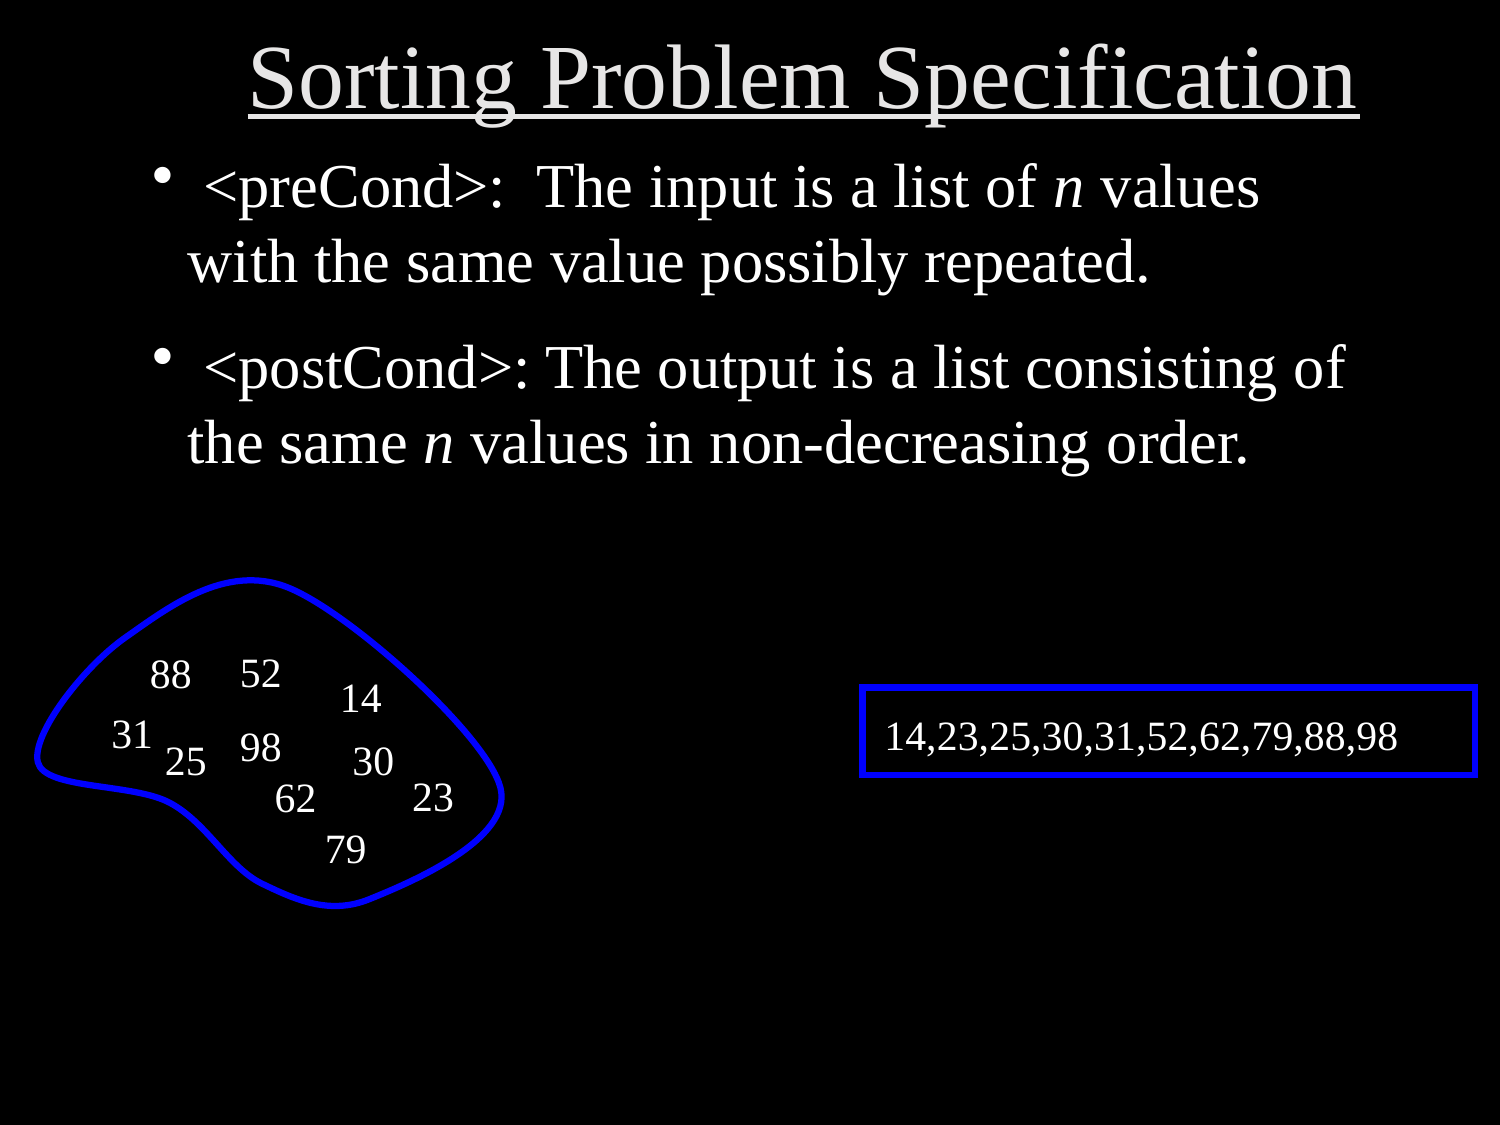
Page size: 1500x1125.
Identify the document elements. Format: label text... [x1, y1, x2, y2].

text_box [862, 687, 1475, 775]
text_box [30, 562, 514, 916]
text_box <preCond>: The input is a list of n values with the same value possibly repeated. <postCond>: The output is a list consisting of the same n values in non-decreasing order. [137, 137, 1375, 484]
text_box Sorting Problem Specification [232, 9, 1375, 135]
